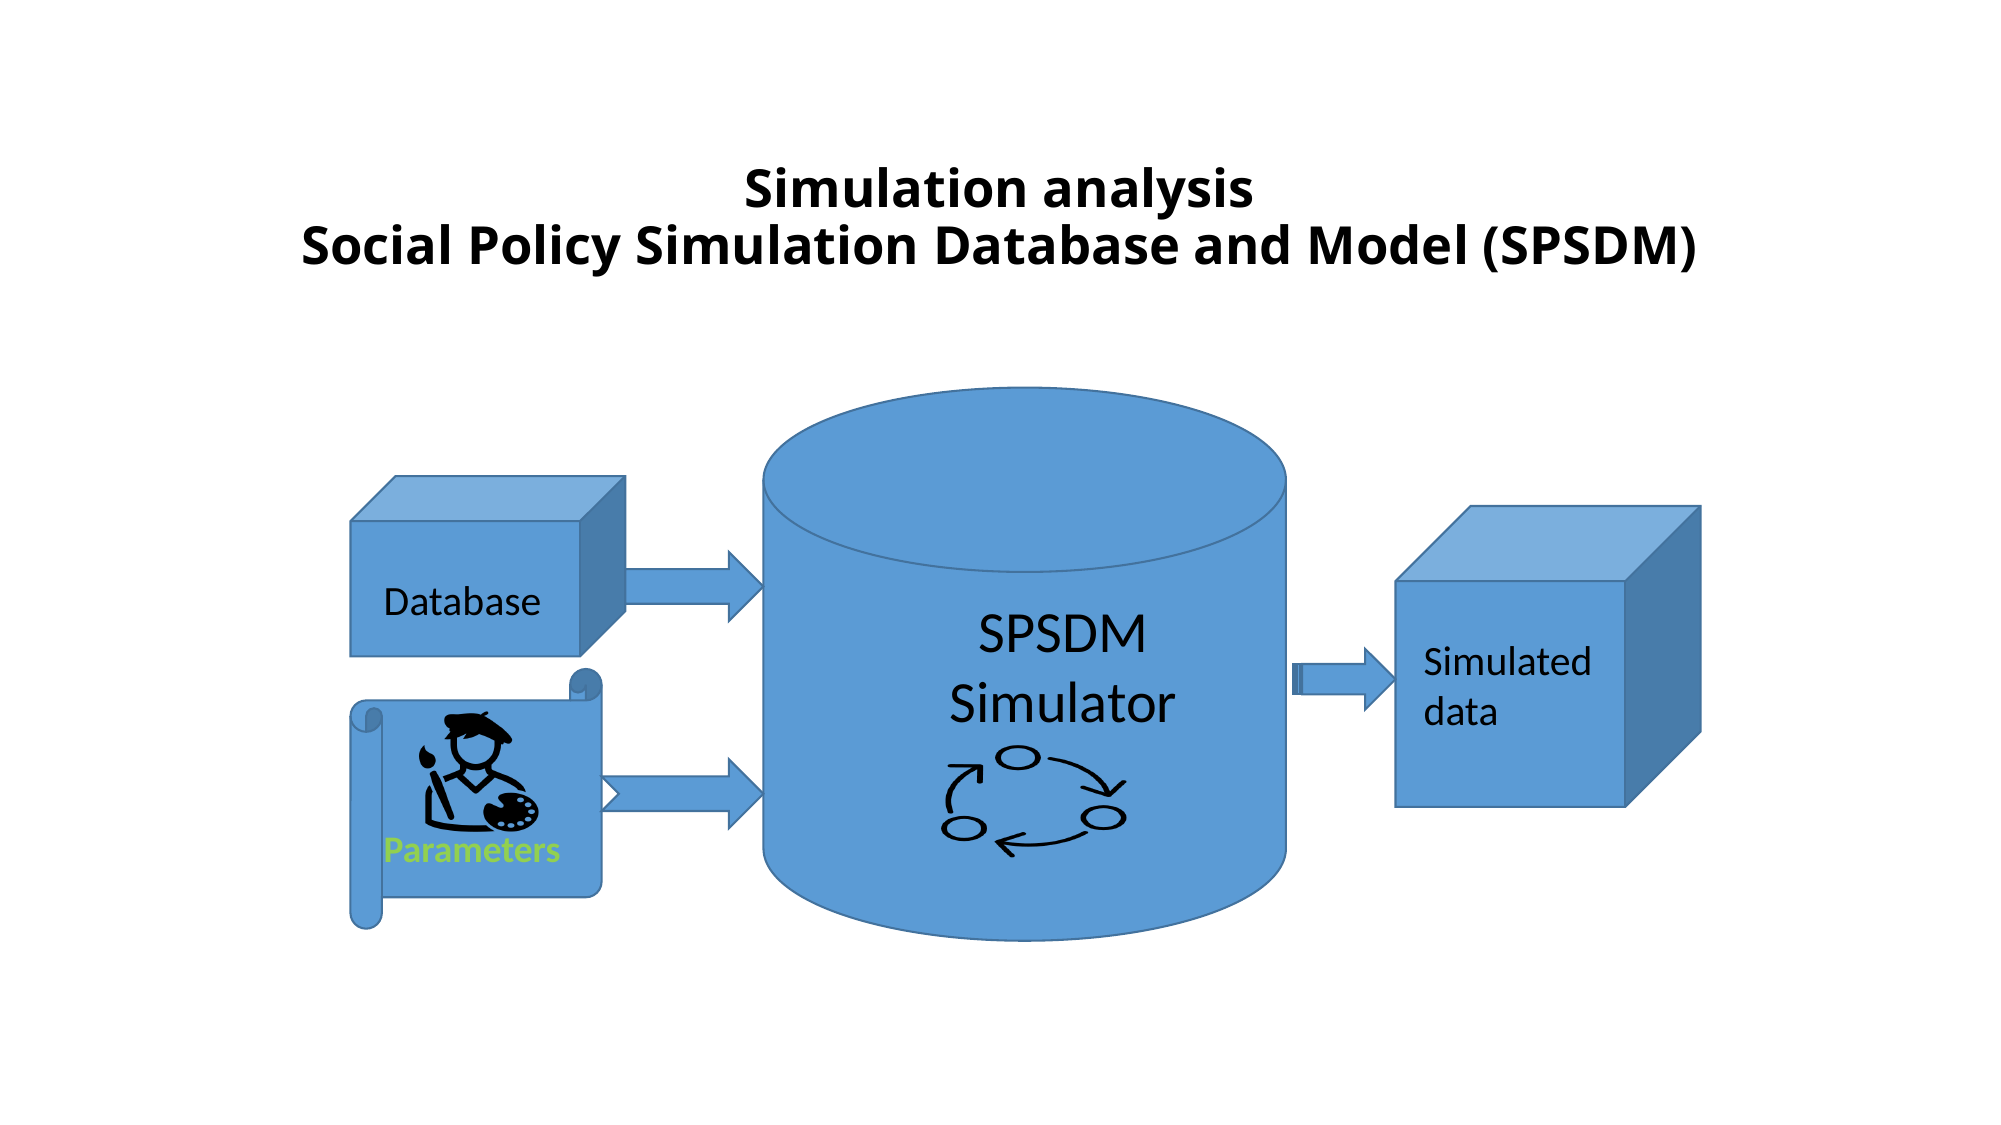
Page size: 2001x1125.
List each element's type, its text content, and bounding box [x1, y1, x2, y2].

text_box [762, 386, 1287, 942]
text_box [349, 667, 603, 930]
text_box [349, 475, 627, 658]
picture [889, 725, 1165, 876]
text_box Database [369, 566, 568, 632]
text_box [1394, 504, 1702, 808]
text_box SPSDM Simulator [876, 586, 1251, 742]
text_box [599, 756, 765, 831]
picture [400, 693, 551, 844]
text_box Simulated data [1408, 626, 1628, 742]
text_box [624, 549, 765, 624]
text_box Parameters [369, 817, 602, 878]
text_box [1292, 646, 1397, 713]
title Simulation analysis Social Policy Simulation Database and Model (SPSDM) [249, 152, 1750, 284]
